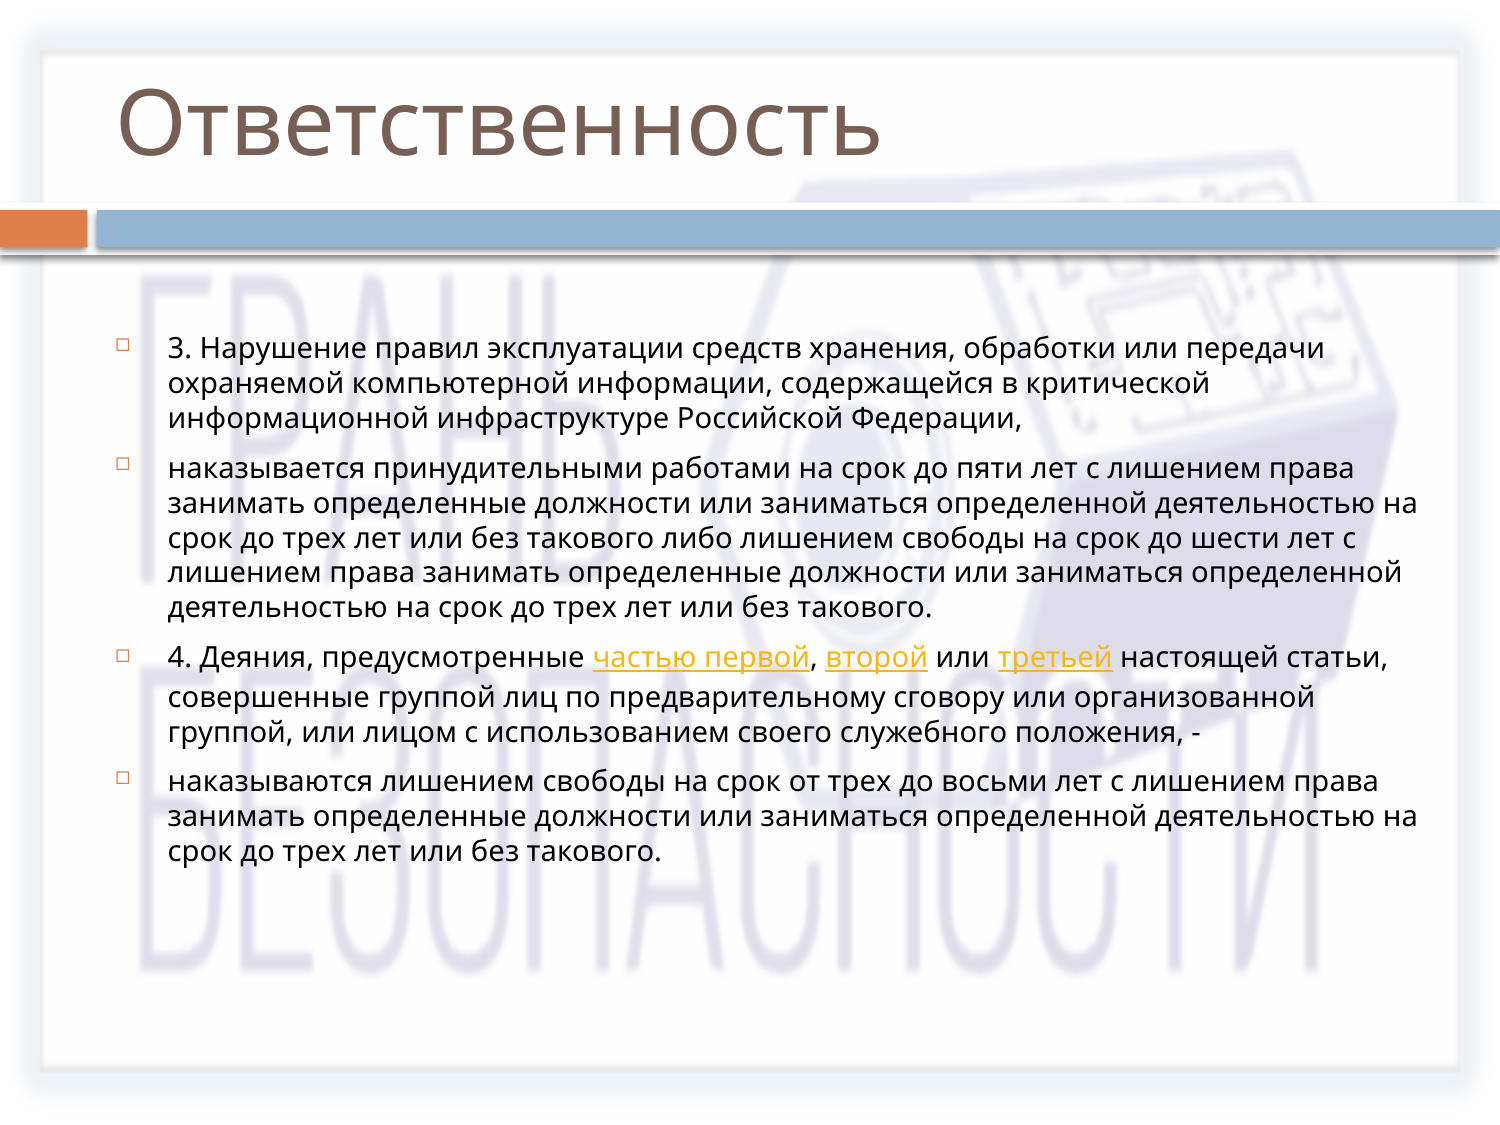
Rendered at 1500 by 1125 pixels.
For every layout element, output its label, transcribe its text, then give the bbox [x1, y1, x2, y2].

title Ответственность [100, 37, 1438, 200]
list 3. Нарушение правил эксплуатации средств хранения, обработки или передачи охраняемой компьютерной информации, содержащейся в критической информационной инфраструктуре Российской Федерации, наказывается принудительными работами на срок до пяти лет с лишением права занимать определенные должности или заниматься определенной деятельностью на срок до трех лет или без такового либо лишением свободы на срок до шести лет с лишением права занимать определенные должности или заниматься определенной деятельностью на срок до трех лет или без такового. 4. Деяния, предусмотренные частью первой, второй или третьей настоящей статьи, совершенные группой лиц по предварительному сговору или организованной группой, или лицом с использованием своего служебного положения, - наказываются лишением свободы на срок от трех до восьми лет с лишением права занимать определенные должности или заниматься определенной деятельностью на срок до трех лет или без такового. [100, 262, 1438, 1000]
